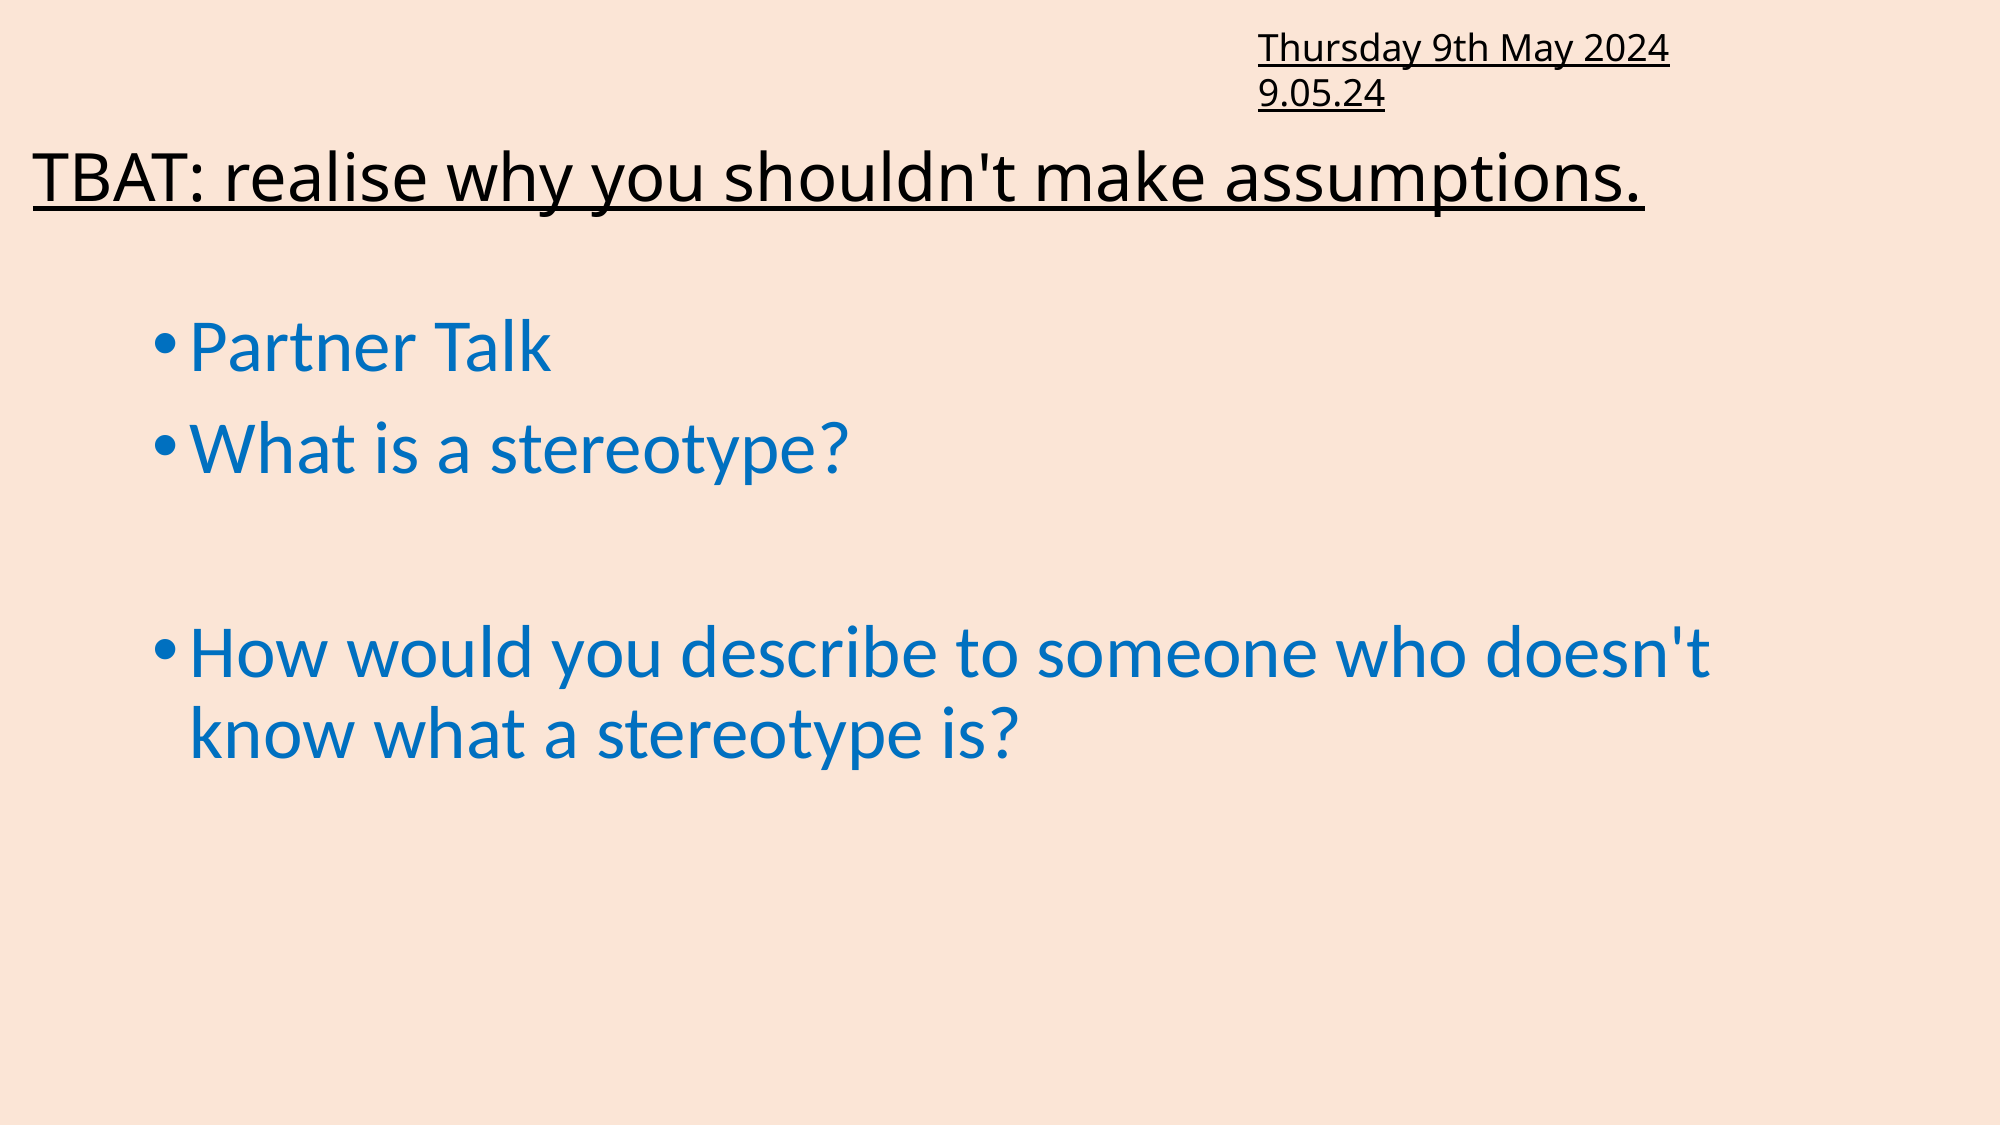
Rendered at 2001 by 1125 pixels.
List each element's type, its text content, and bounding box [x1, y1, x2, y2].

list Partner Talk What is a stereotype? How would you describe to someone who doesn't know what a stereotype is? [137, 299, 1863, 1014]
text_box Thursday 9th May 2024 9.05.24 [1242, 16, 2000, 122]
text_box TBAT: realise why you shouldn't make assumptions. [17, 126, 2000, 222]
